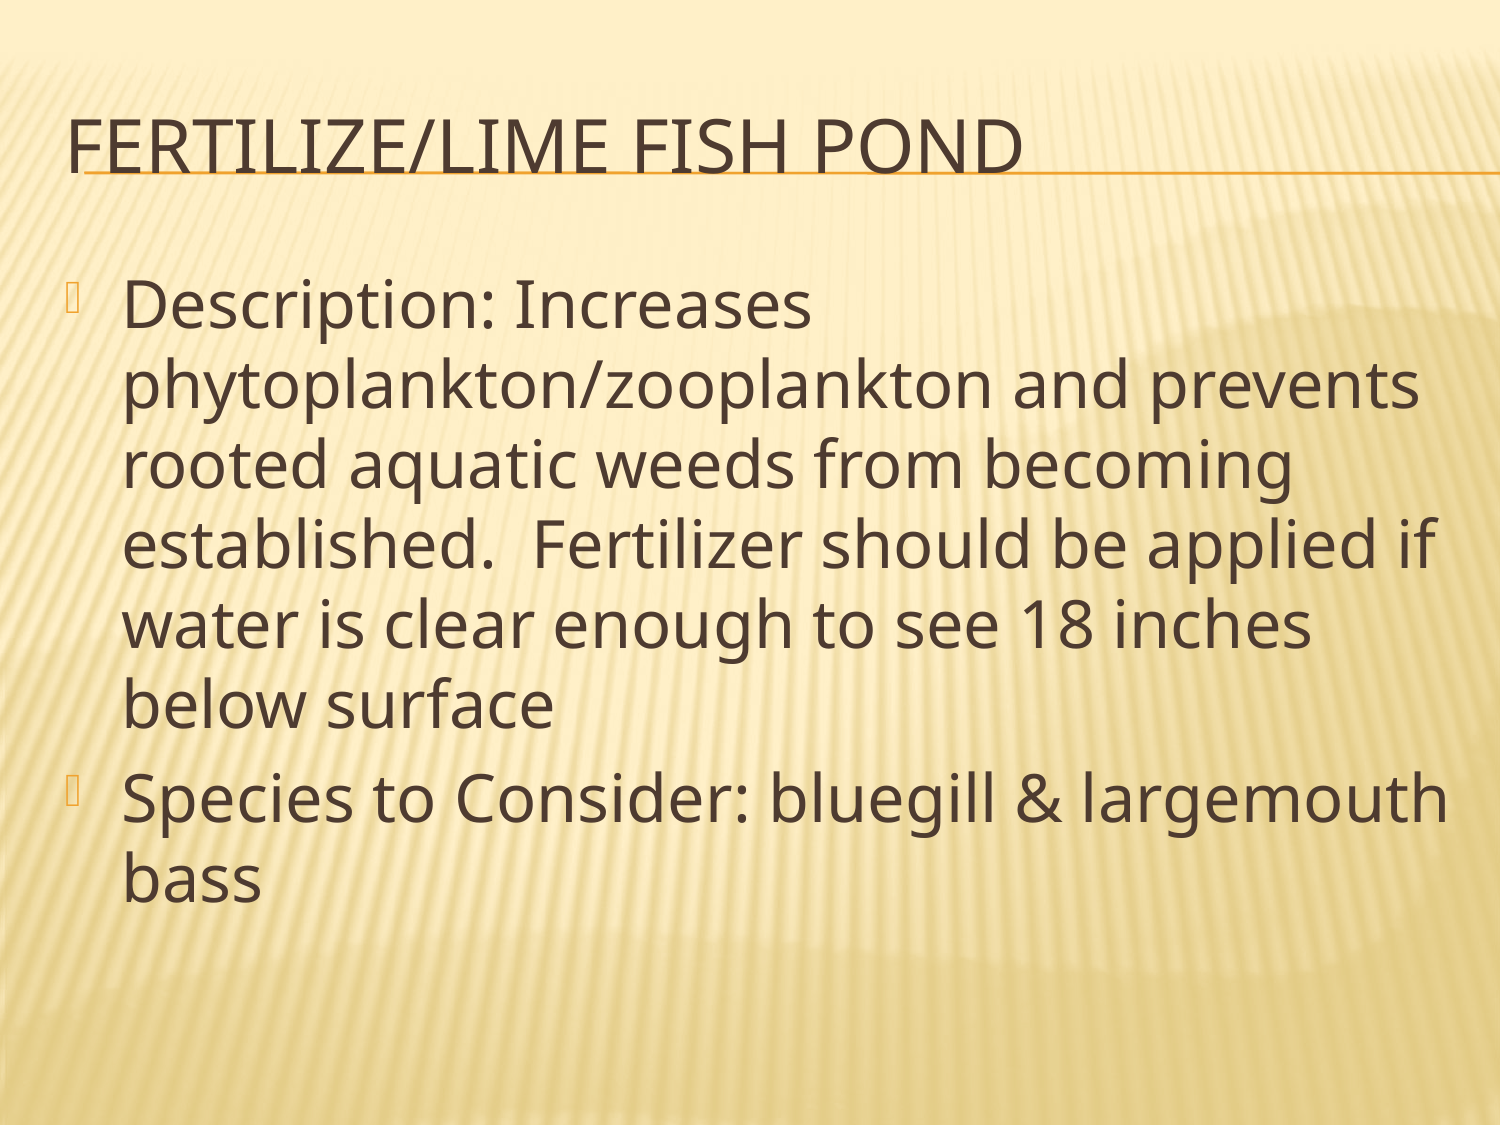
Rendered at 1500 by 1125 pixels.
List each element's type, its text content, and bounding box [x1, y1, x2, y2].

list Description: Increases phytoplankton/zooplankton and prevents rooted aquatic weeds from becoming established. Fertilizer should be applied if water is clear enough to see 18 inches below surface Species to Consider: bluegill & largemouth bass [50, 254, 1475, 998]
title Fertilize/lime fish pond [50, 75, 1475, 213]
